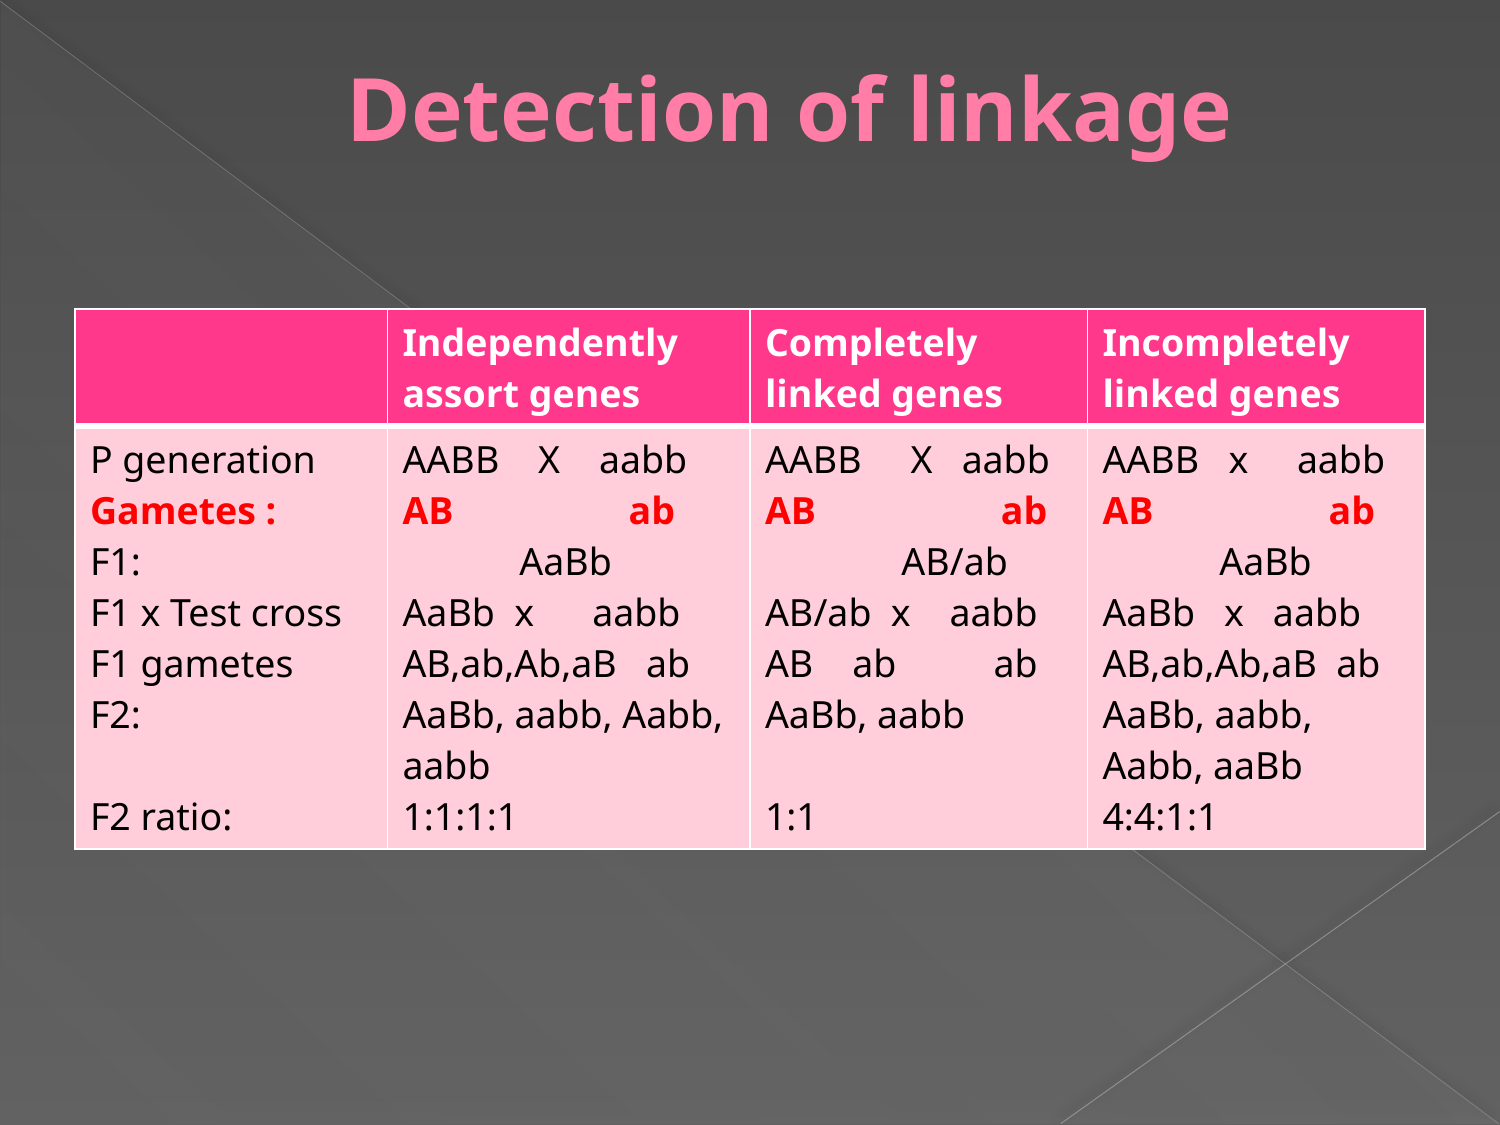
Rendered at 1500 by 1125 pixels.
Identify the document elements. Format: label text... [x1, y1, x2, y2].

table_header [76, 310, 387, 423]
table_cell AABB X aabb AB ab AaBb AaBb x aabb AB,ab,Ab,aB ab AaBb, aabb, Aabb, aabb 1:1:1:1 [388, 429, 749, 848]
table_header Independently assort genes [388, 310, 749, 423]
table_header Incompletely linked genes [1088, 310, 1424, 423]
table_cell P generation Gametes : F1: F1 x Test cross F1 gametes F2: F2 ratio: [76, 429, 387, 848]
table_cell AABB X aabb AB ab AB/ab AB/ab x aabb AB ab ab AaBb, aabb 1:1 [751, 429, 1087, 848]
title Detection of linkage [75, 43, 1425, 274]
table_cell AABB x aabb AB ab AaBb AaBb x aabb AB,ab,Ab,aB ab AaBb, aabb, Aabb, aaBb 4:4:1:1 [1088, 429, 1424, 848]
table_header Completely linked genes [751, 310, 1087, 423]
